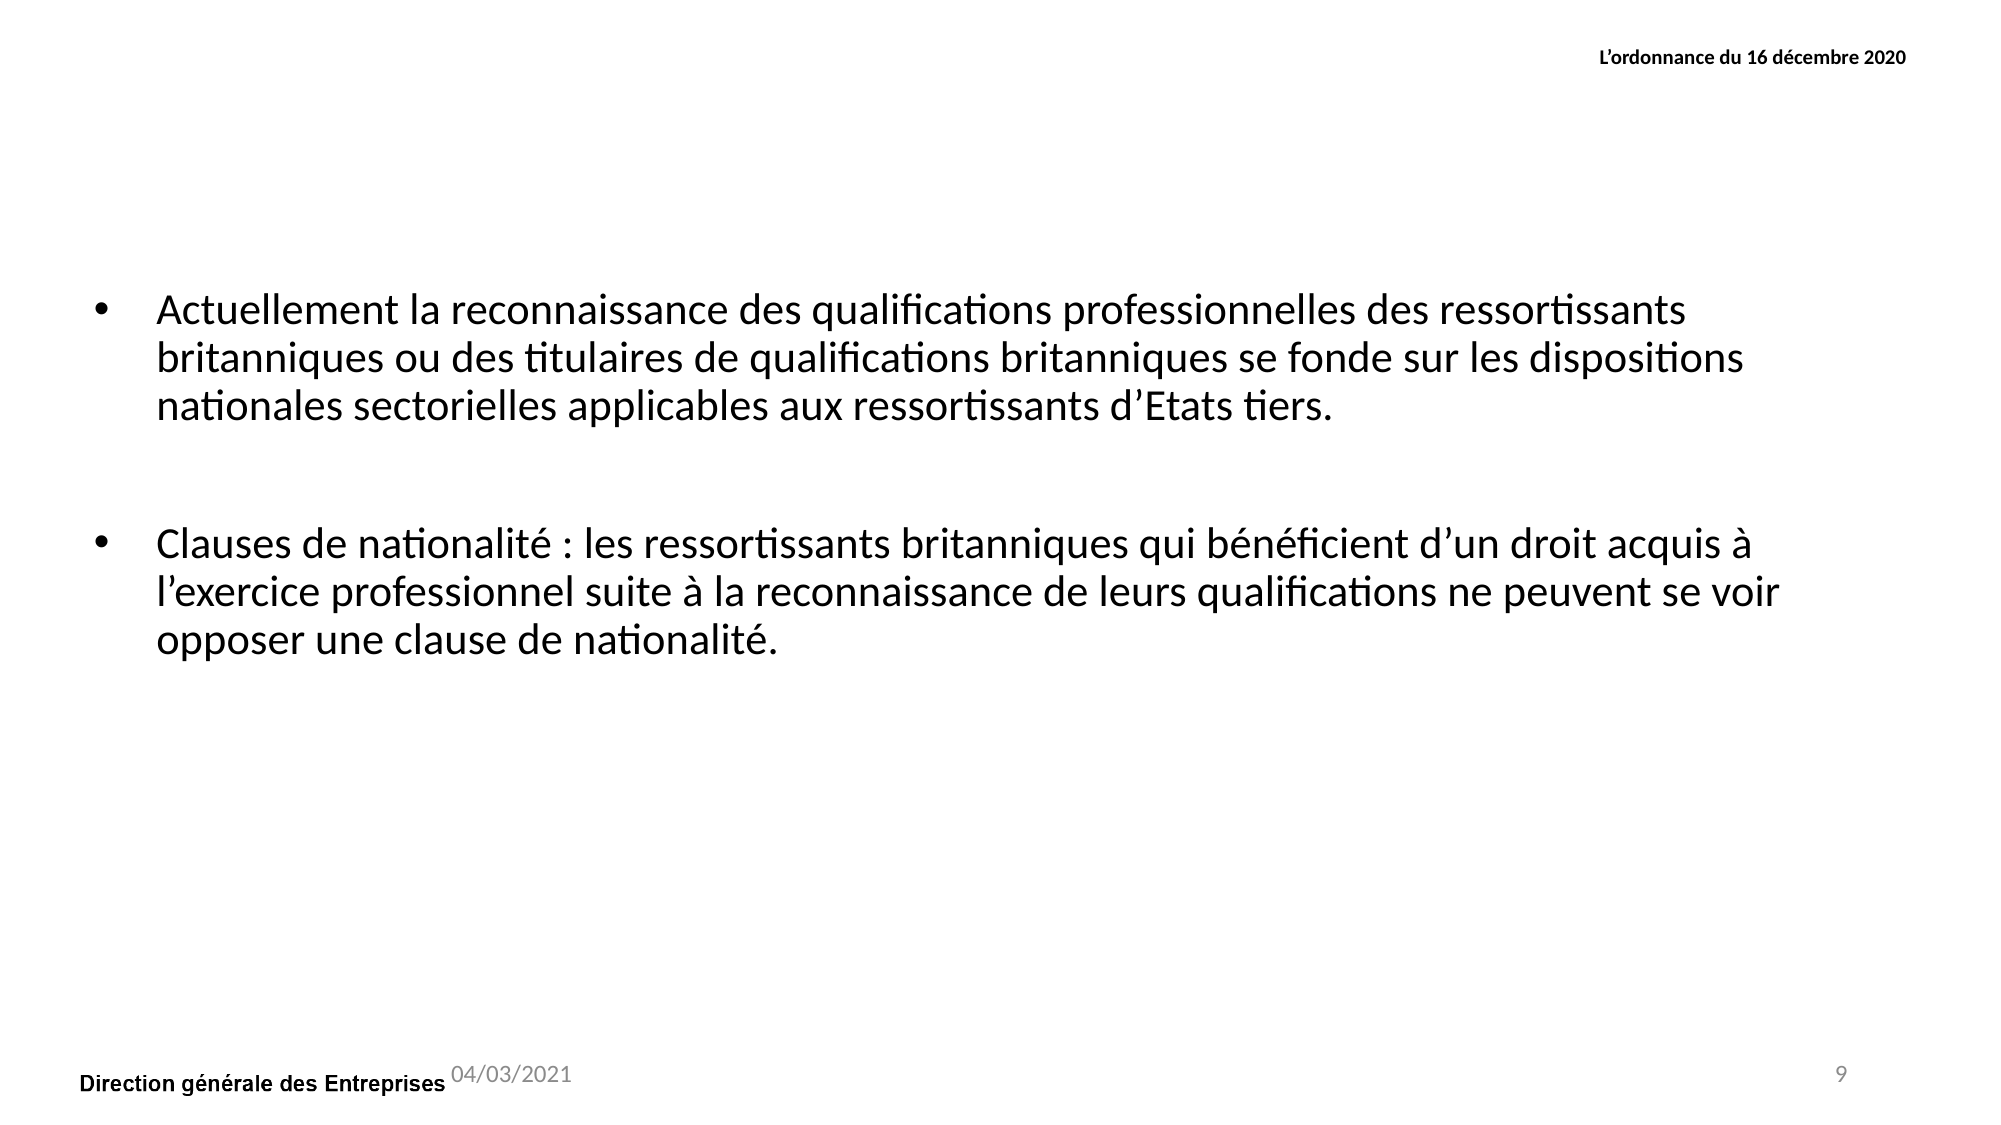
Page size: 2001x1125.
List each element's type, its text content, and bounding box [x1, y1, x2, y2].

slide_number 9 [1412, 1042, 1863, 1103]
list L’ordonnance du 16 décembre 2020 [724, 39, 1922, 119]
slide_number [137, 1042, 588, 1103]
list Actuellement la reconnaissance des qualifications professionnelles des ressortissants britanniques ou des titulaires de qualifications britanniques se fonde sur les dispositions nationales sectorielles applicables aux ressortissants d’Etats tiers. Clauses de nationalité : les ressortissants britanniques qui bénéficient d’un droit acquis à l’exercice professionnel suite à la reconnaissance de leurs qualifications ne peuvent se voir opposer une clause de nationalité. [78, 278, 1922, 965]
picture [78, 1071, 137, 1100]
